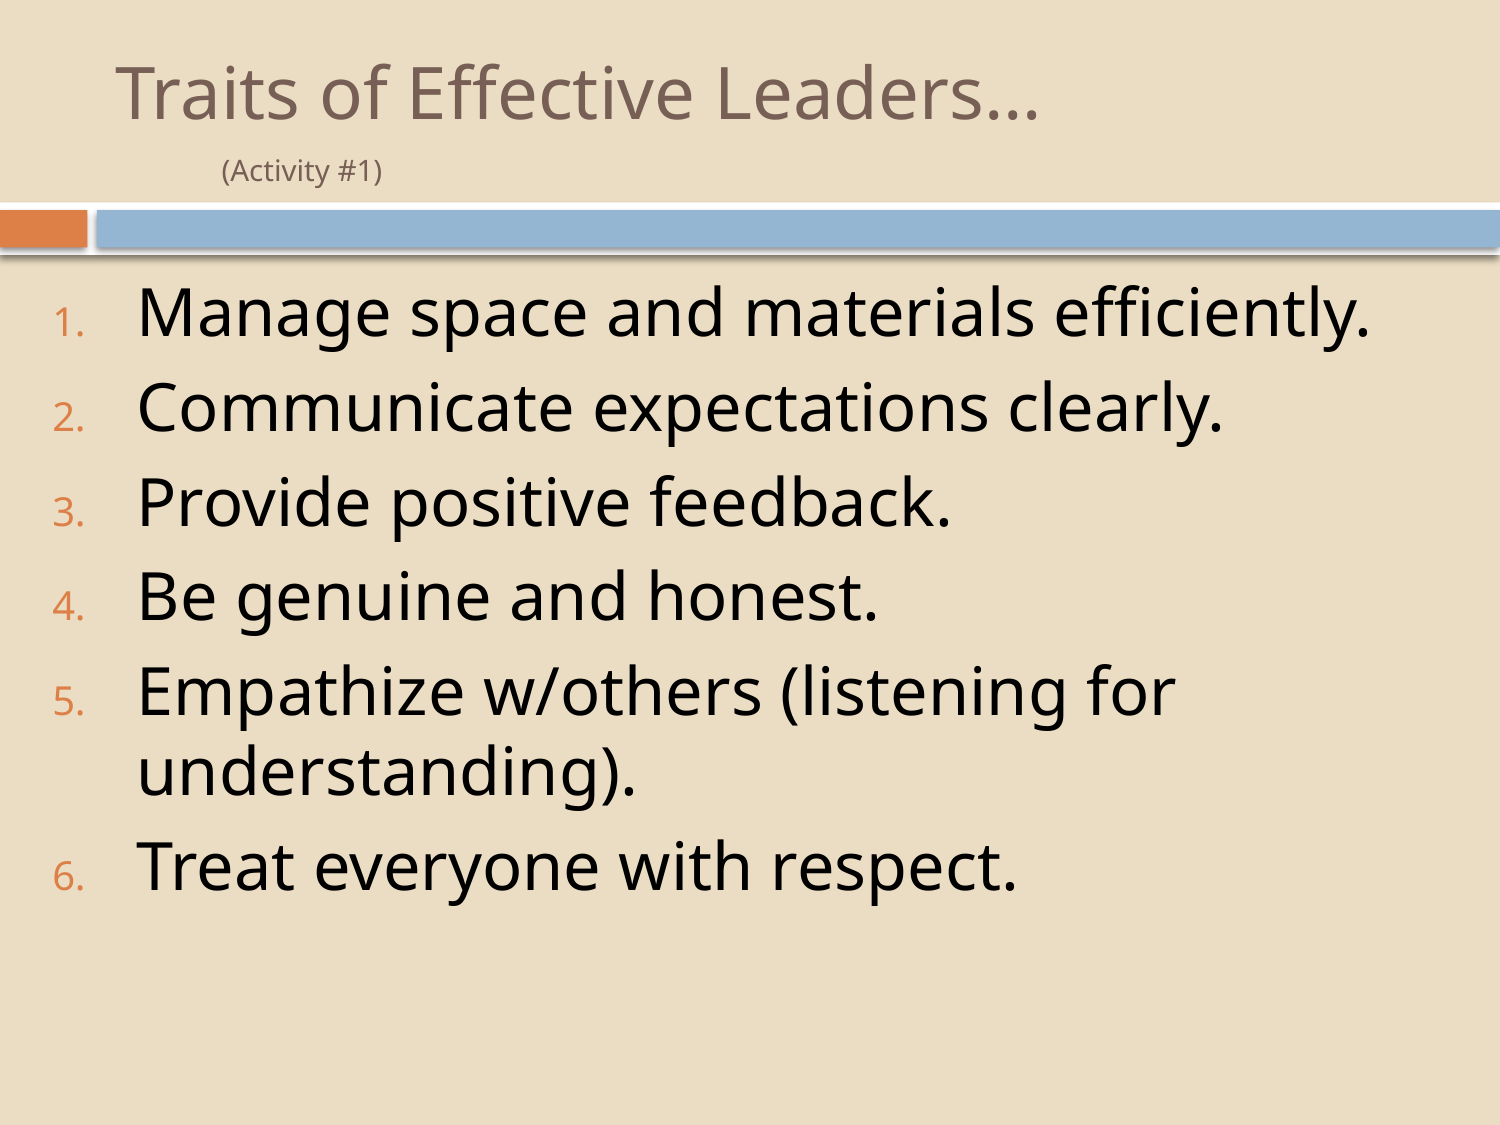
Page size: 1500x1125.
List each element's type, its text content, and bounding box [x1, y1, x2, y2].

list Manage space and materials efficiently. Communicate expectations clearly. Provide positive feedback. Be genuine and honest. Empathize w/others (listening for understanding). Treat everyone with respect. [37, 262, 1463, 1088]
title Traits of Effective Leaders… (Activity #1) [100, 37, 1438, 200]
